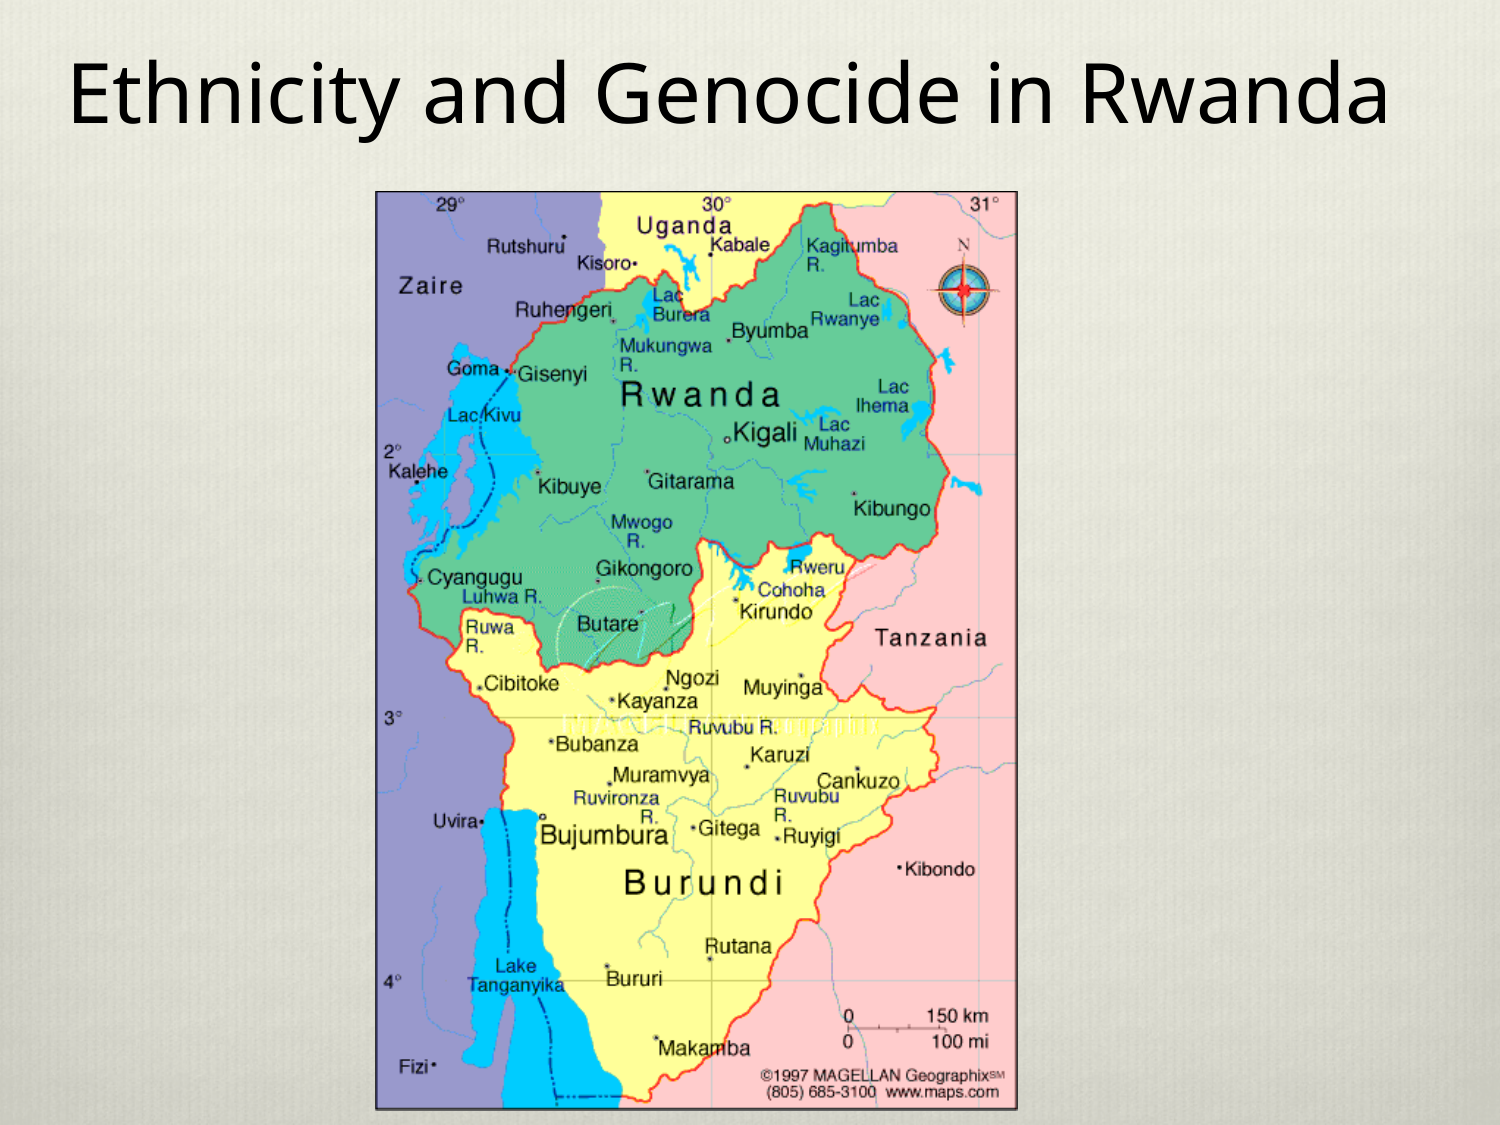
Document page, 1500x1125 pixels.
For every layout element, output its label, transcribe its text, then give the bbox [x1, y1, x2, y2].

text_box Ethnicity and Genocide in Rwanda [51, 33, 1408, 148]
picture [374, 190, 1019, 1112]
